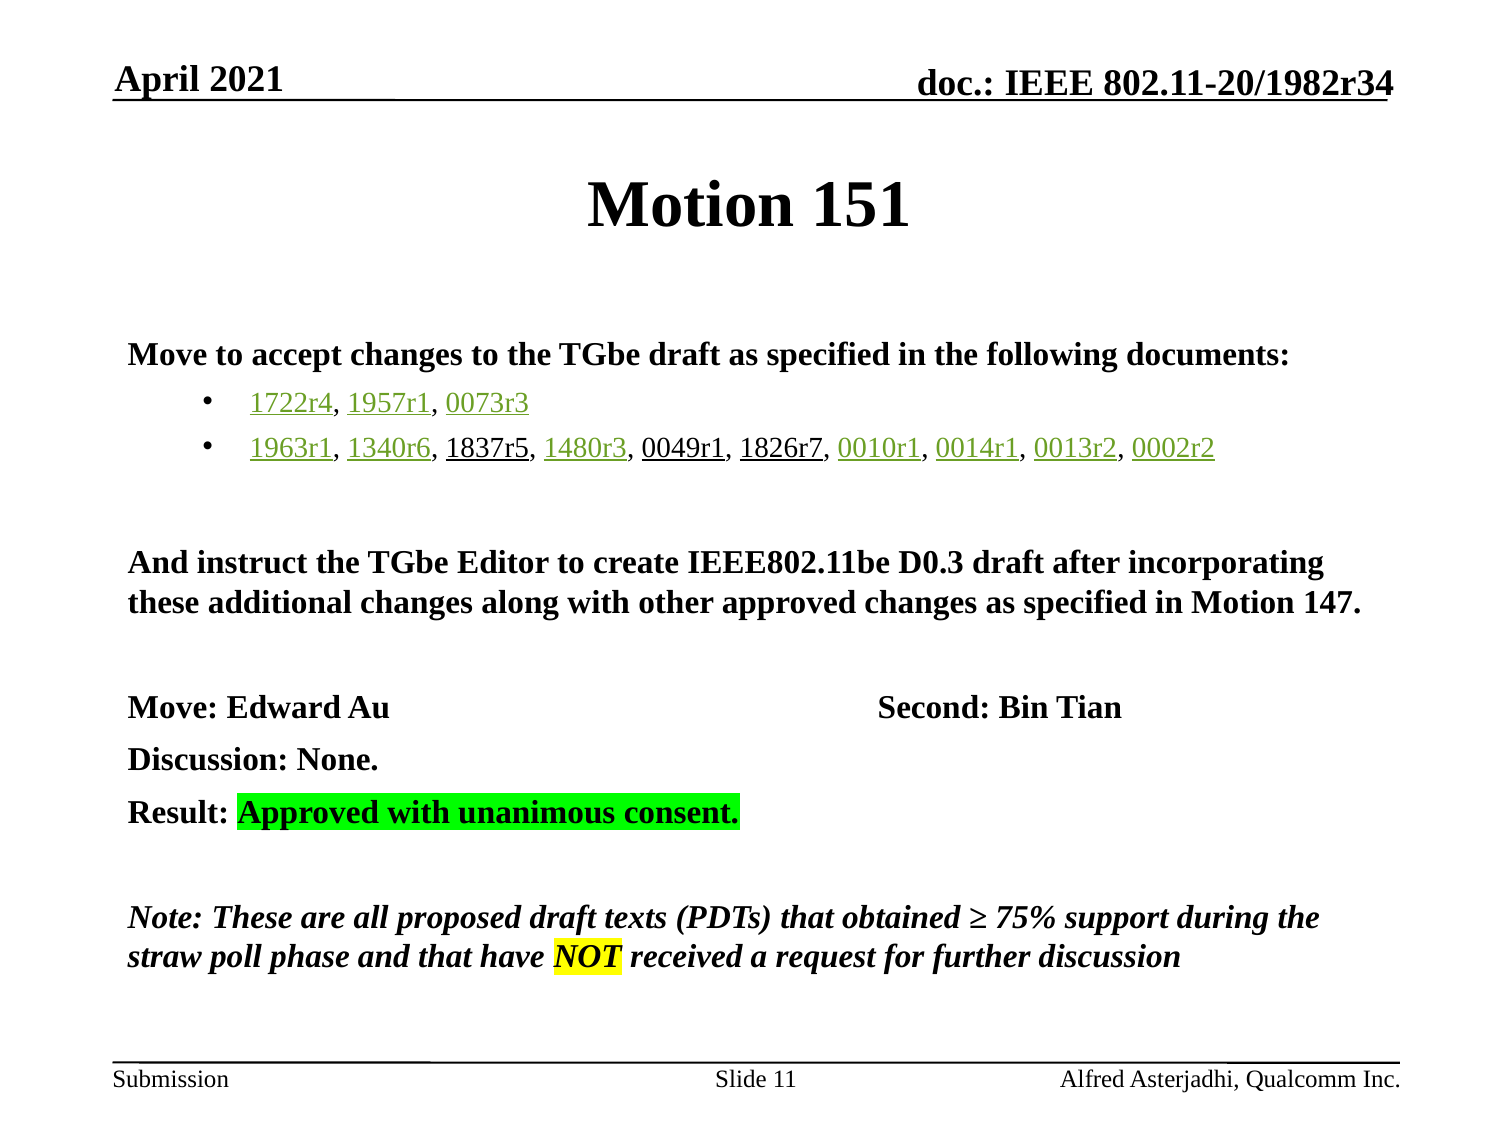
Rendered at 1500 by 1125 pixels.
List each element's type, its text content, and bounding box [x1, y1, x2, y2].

list Move to accept changes to the TGbe draft as specified in the following documents: 1722r4, 1957r1, 0073r3 1963r1, 1340r6, 1837r5, 1480r3, 0049r1, 1826r7, 0010r1, 0014r1, 0013r2, 0002r2 And instruct the TGbe Editor to create IEEE802.11be D0.3 draft after incorporating these additional changes along with other approved changes as specified in Motion 147. Move: Edward Au Second: Bin Tian Discussion: None. Result: Approved with unanimous consent. Note: These are all proposed draft texts (PDTs) that obtained ≥ 75% support during the straw poll phase and that have NOT received a request for further discussion [112, 324, 1388, 1000]
footer Alfred Asterjadhi, Qualcomm Inc. [878, 1061, 1402, 1093]
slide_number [114, 54, 423, 100]
title Motion 151 [112, 112, 1388, 288]
slide_number Slide 11 [712, 1061, 800, 1123]
